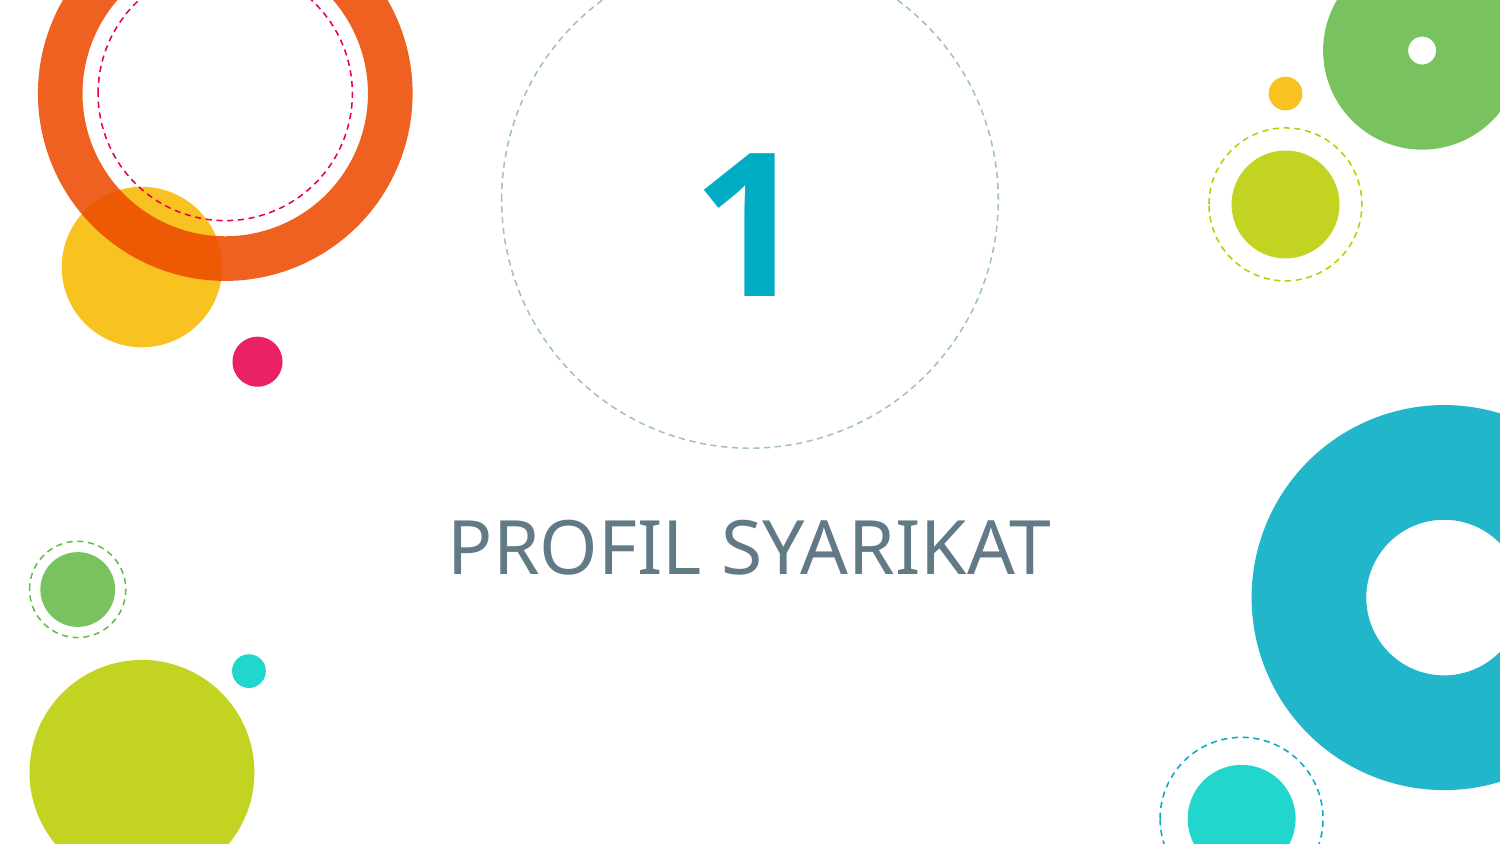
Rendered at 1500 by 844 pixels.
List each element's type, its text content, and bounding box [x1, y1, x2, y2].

text_box 1 [505, 25, 995, 352]
title PROFIL SYARIKAT [290, 414, 1209, 605]
